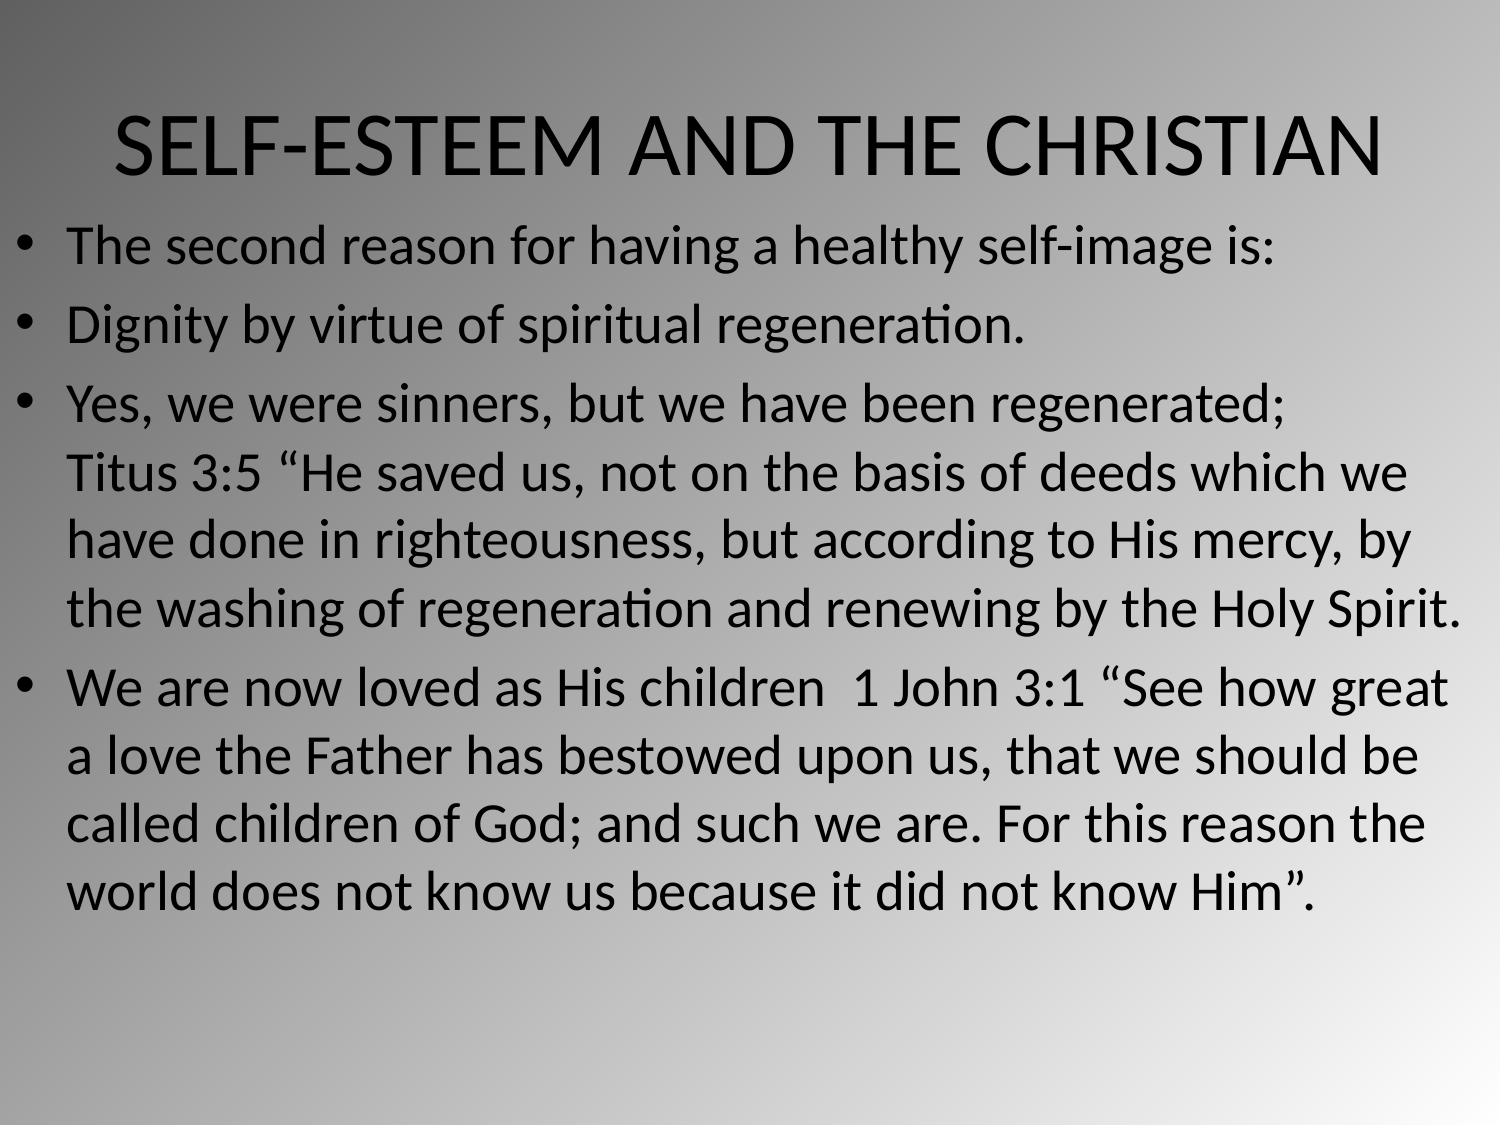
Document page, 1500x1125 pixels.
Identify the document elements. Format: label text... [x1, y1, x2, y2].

title SELF-ESTEEM AND THE CHRISTIAN [75, 45, 1425, 200]
list The second reason for having a healthy self-image is: Dignity by virtue of spiritual regeneration. Yes, we were sinners, but we have been regenerated; Titus 3:5 “He saved us, not on the basis of deeds which we have done in righteousness, but according to His mercy, by the washing of regeneration and renewing by the Holy Spirit. We are now loved as His children 1 John 3:1 “See how great a love the Father has bestowed upon us, that we should be called children of God; and such we are. For this reason the world does not know us because it did not know Him”. [0, 200, 1500, 1100]
